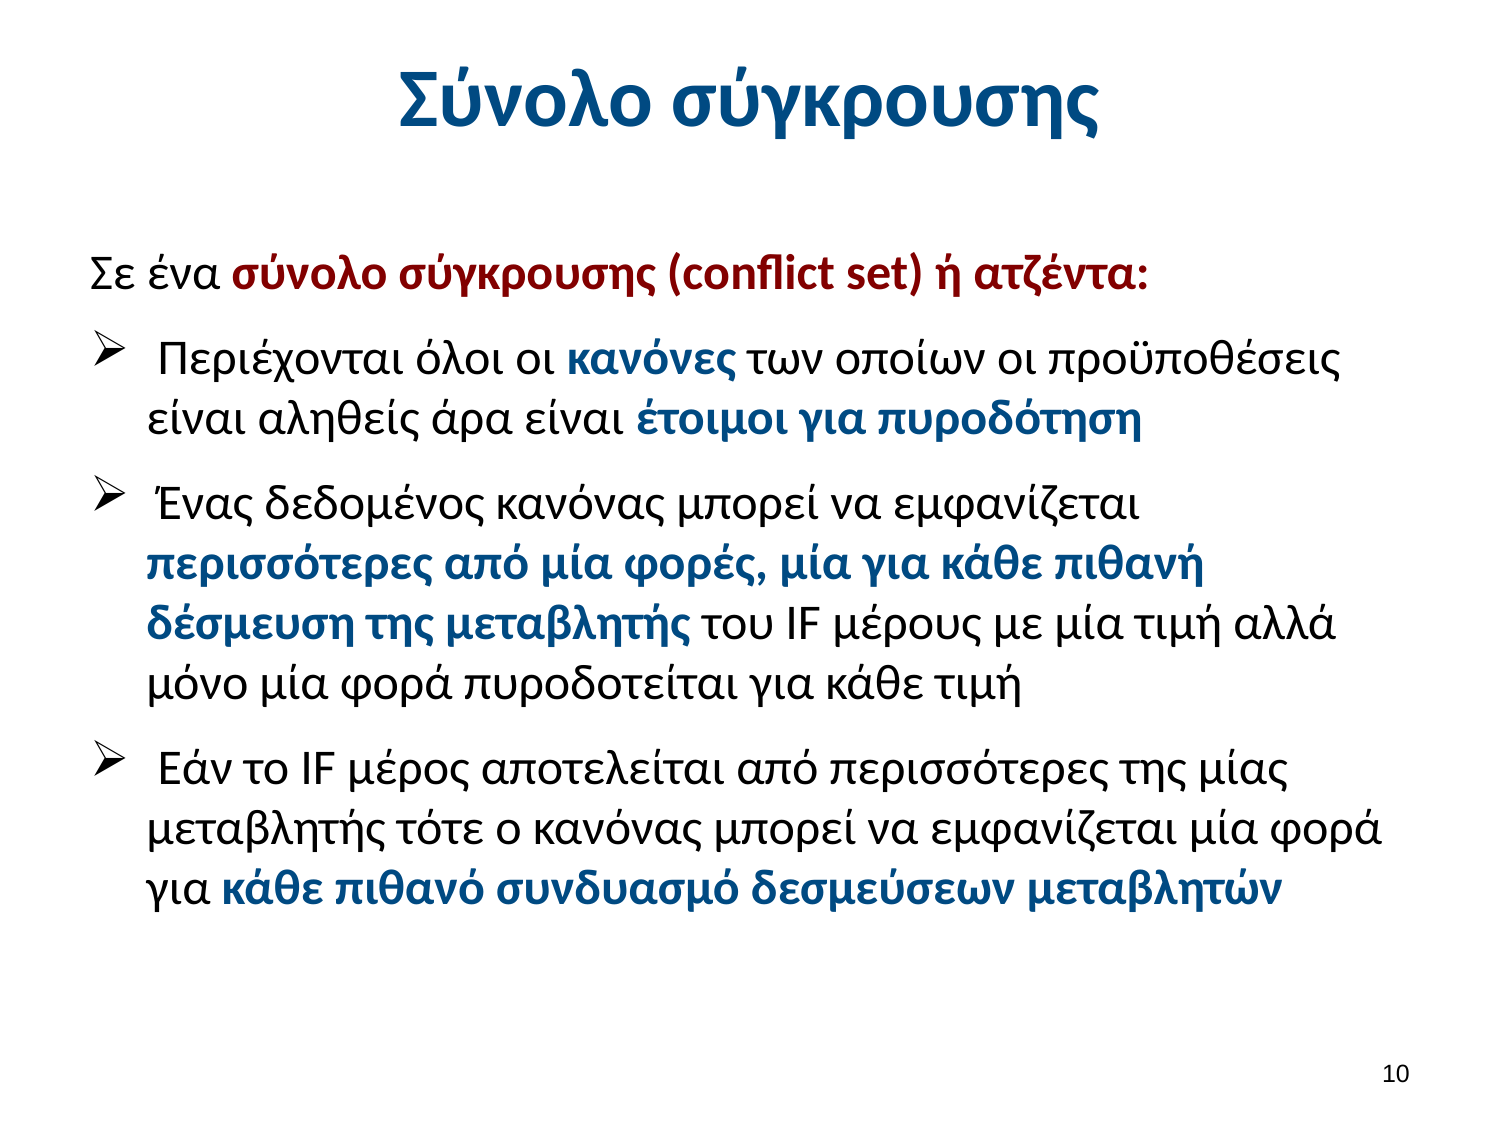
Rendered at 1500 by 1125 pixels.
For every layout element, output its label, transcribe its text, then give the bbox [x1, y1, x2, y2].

list Σε ένα σύνολο σύγκρουσης (conflict set) ή ατζέντα: Περιέχονται όλοι οι κανόνες των οποίων οι προϋποθέσεις είναι αληθείς άρα είναι έτοιμοι για πυροδότηση Ένας δεδομένος κανόνας μπορεί να εμφανίζεται περισσότερες από μία φορές, μία για κάθε πιθανή δέσμευση της μεταβλητής του IF μέρους με μία τιμή αλλά μόνο μία φορά πυροδοτείται για κάθε τιμή Εάν το IF μέρος αποτελείται από περισσότερες της μίας μεταβλητής τότε ο κανόνας μπορεί να εμφανίζεται μία φορά για κάθε πιθανό συνδυασμό δεσμεύσεων μεταβλητών [75, 231, 1425, 953]
slide_number 9 [1074, 1042, 1425, 1103]
title Σύνολο σύγκρουσης [0, 19, 1500, 169]
